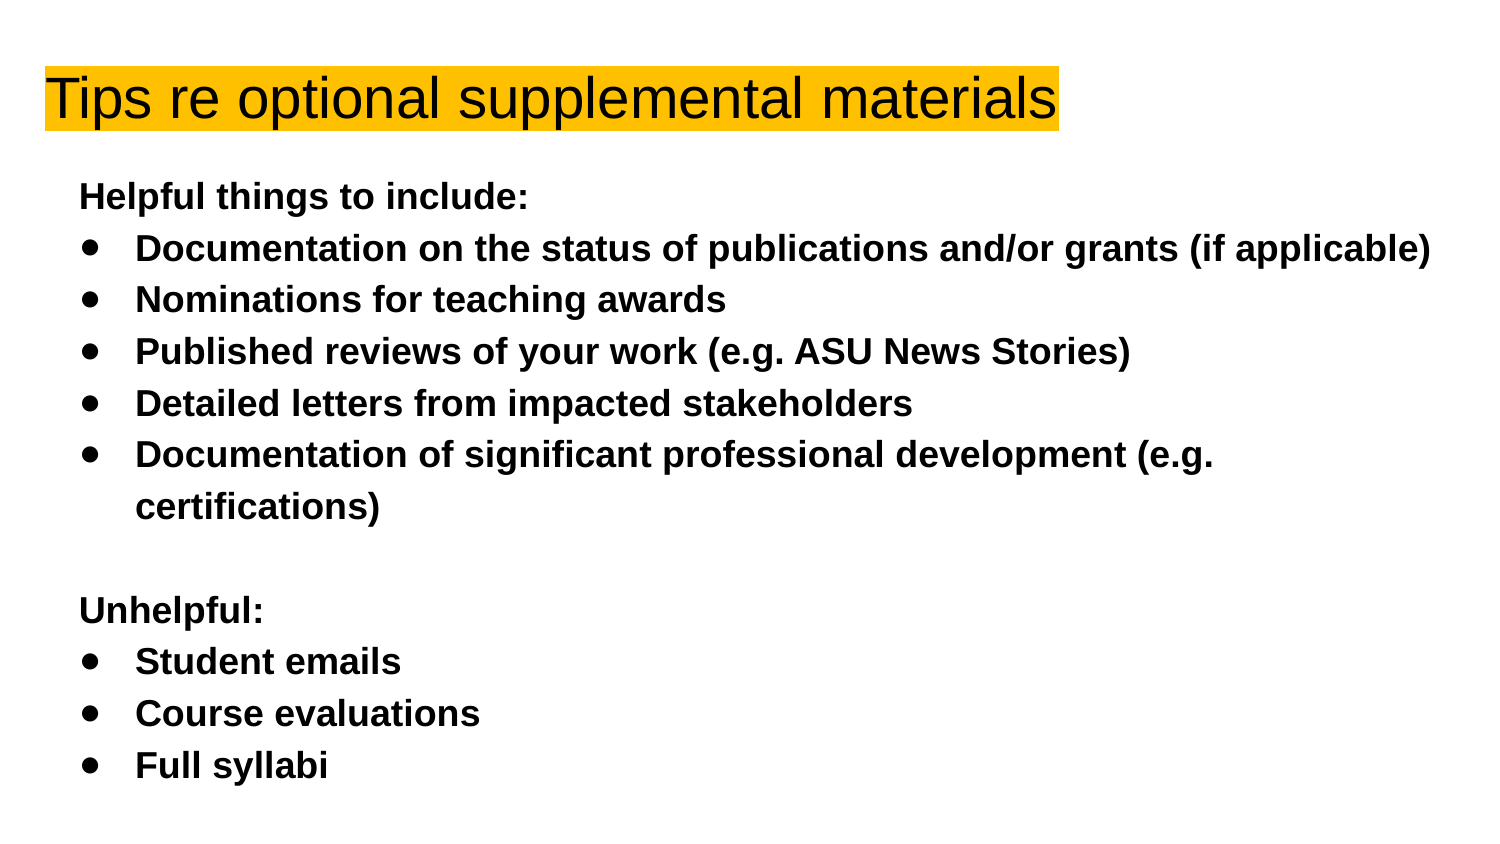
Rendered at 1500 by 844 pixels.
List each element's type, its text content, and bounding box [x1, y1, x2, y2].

text_box [44, 206, 1395, 553]
title Tips re optional supplemental materials [30, 45, 1380, 120]
text_box Helpful things to include: Documentation on the status of publications and/or grants (if applicable) Nominations for teaching awards Published reviews of your work (e.g. ASU News Stories) Detailed letters from impacted stakeholders Documentation of significant professional development (e.g. certifications) Unhelpful: Student emails Course evaluations Full syllabi [45, 150, 1448, 519]
